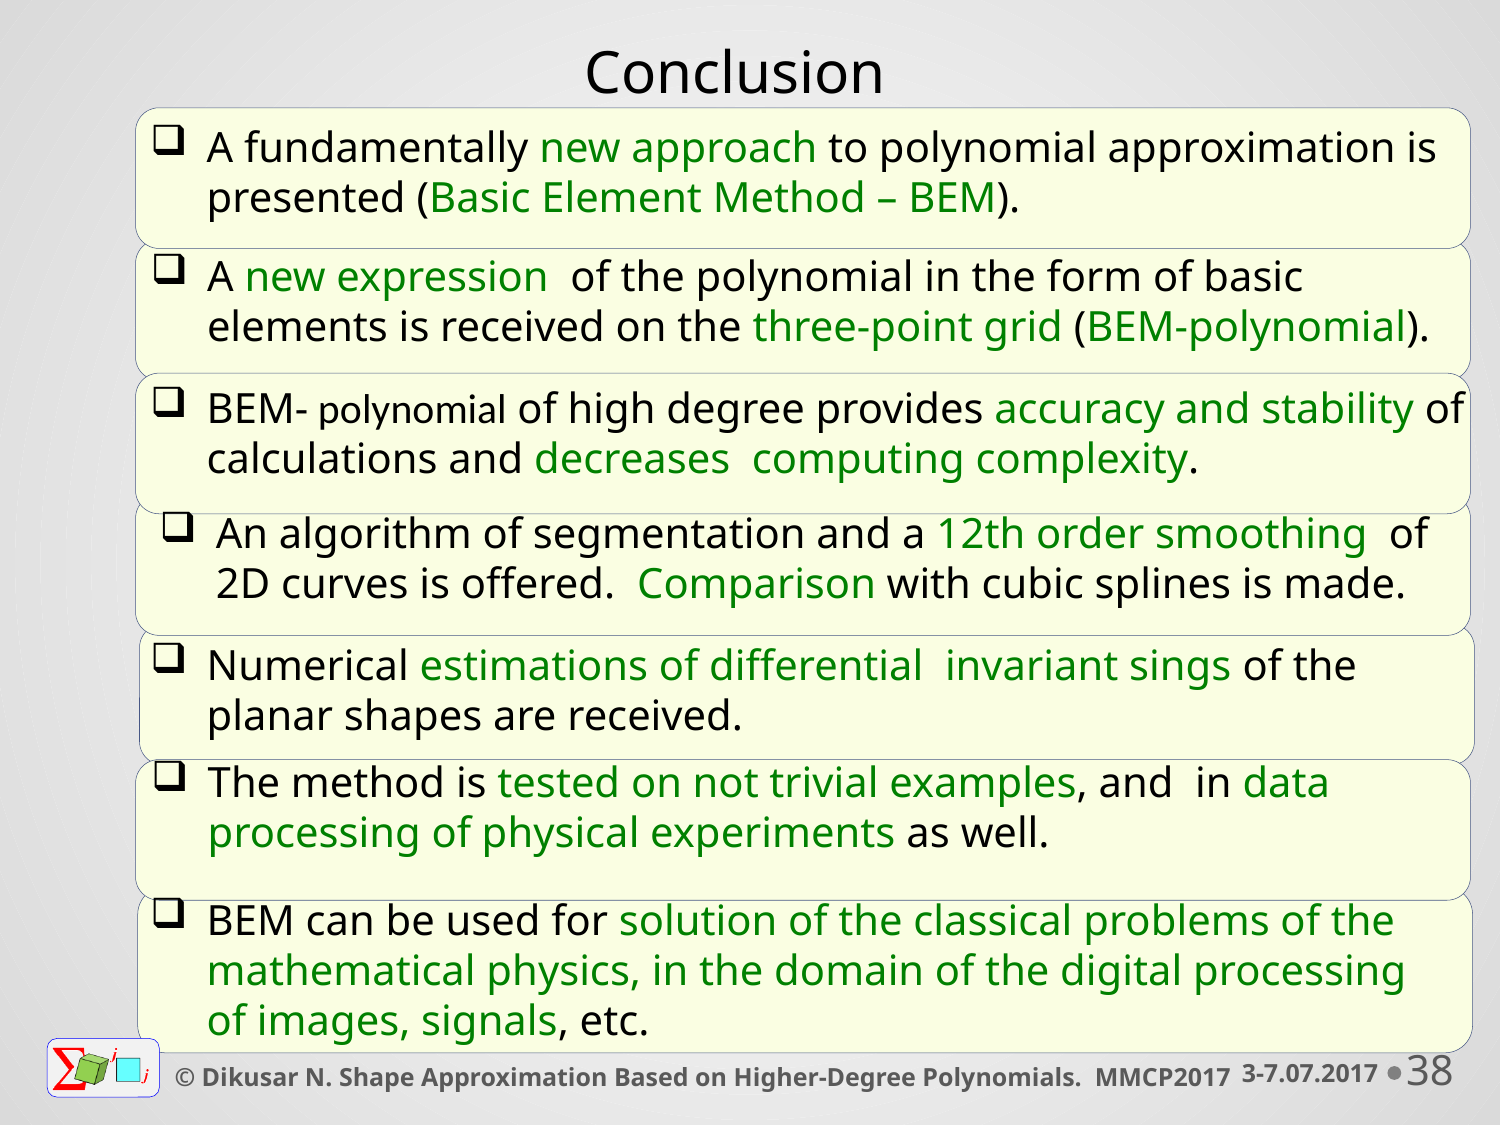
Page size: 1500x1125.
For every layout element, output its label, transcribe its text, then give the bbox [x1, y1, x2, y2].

text_box [137, 628, 1477, 763]
text_box Numerical estimations of differential invariant sings of the planar shapes are received. [135, 631, 1459, 746]
text_box [133, 251, 1473, 374]
text_box [133, 757, 1473, 900]
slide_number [1043, 1042, 1386, 1103]
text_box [46, 1038, 160, 1098]
text_box [146, 370, 1460, 374]
text_box [1459, 894, 1475, 1042]
text_box BEM- polynomial of high degree provides accuracy and stability of calculations and decreases computing complexity. [135, 374, 1500, 490]
slide_number 38 [1401, 1042, 1494, 1103]
text_box [133, 121, 1473, 242]
text_box BEM can be used for solution of the classical problems of the mathematical physics, in the domain of the digital processing of images, signals, etc. [135, 886, 1459, 1051]
footer © Dikusar N. Shape Approximation Based on Higher-Degree Polynomials. MMCP2017 [167, 1046, 1400, 1106]
text_box The method is tested on not trivial examples, and in data processing of physical experiments as well. [136, 748, 1427, 864]
text_box A fundamentally new approach to polynomial approximation is presented (Basic Element Method – BEM). [135, 113, 1471, 229]
text_box [133, 387, 1473, 512]
text_box [133, 504, 1473, 635]
text_box An algorithm of segmentation and a 12th order smoothing of 2D curves is offered. Comparison with cubic splines is made. [144, 499, 1483, 615]
text_box A new expression of the polynomial in the form of basic elements is received on the three-point grid (BEM-polynomial). [136, 242, 1483, 357]
title Conclusion [0, 0, 1471, 113]
